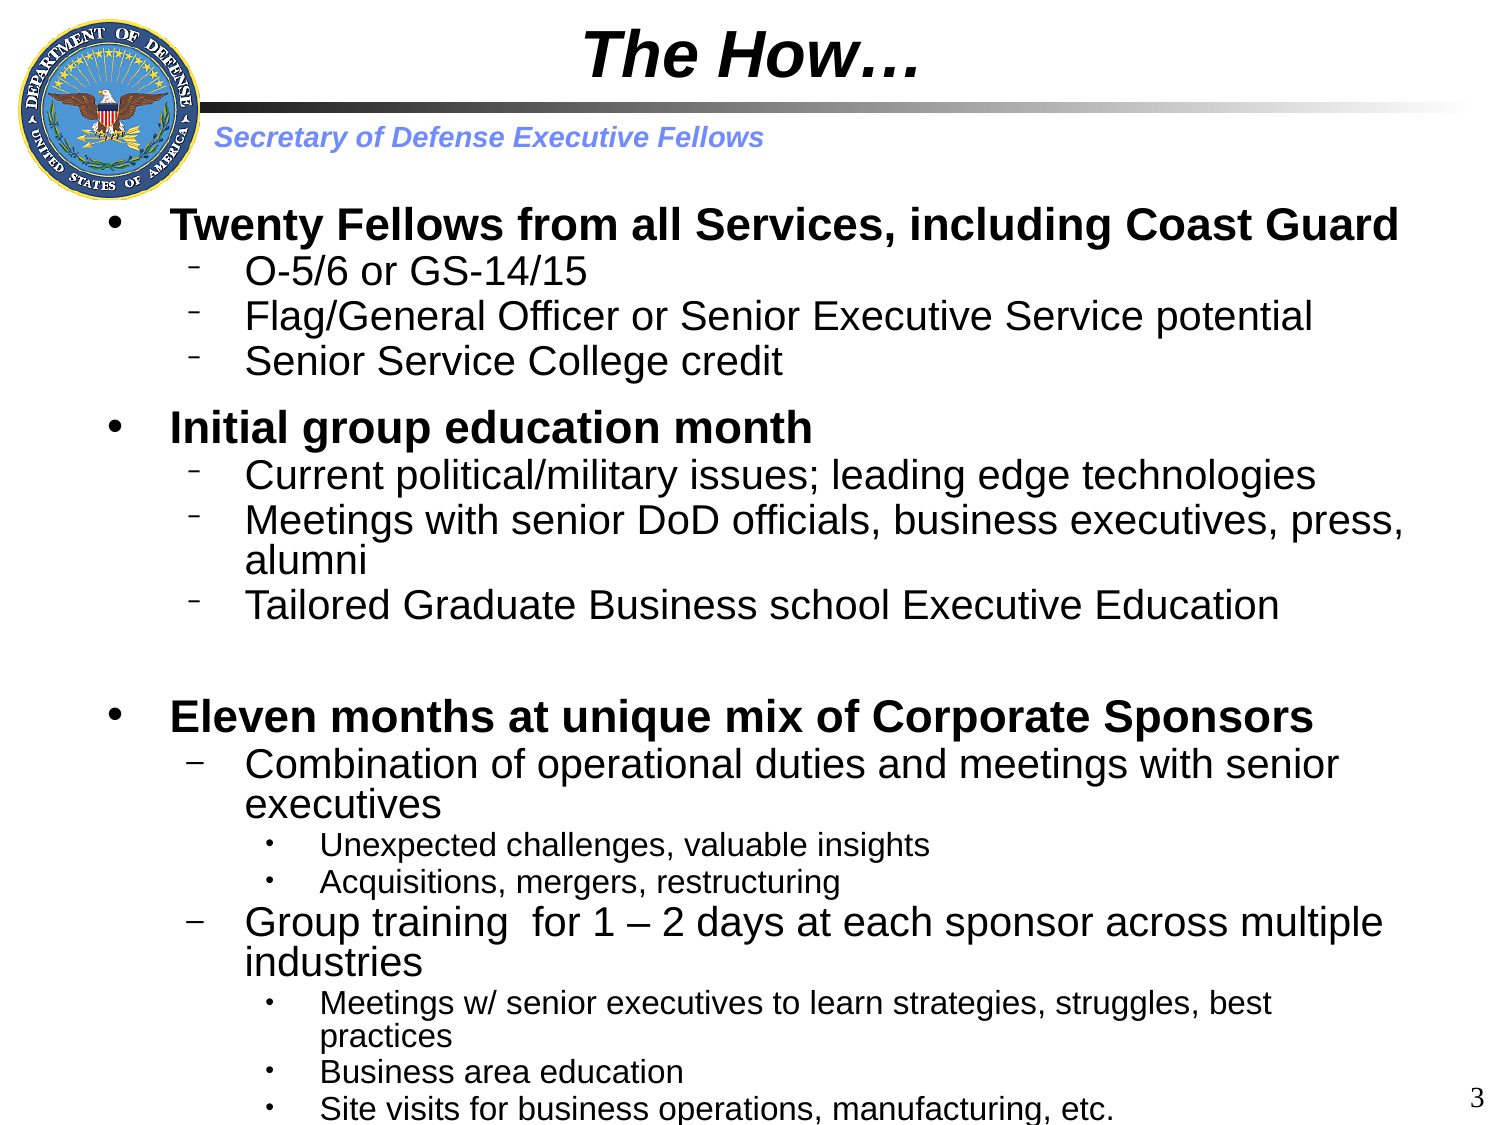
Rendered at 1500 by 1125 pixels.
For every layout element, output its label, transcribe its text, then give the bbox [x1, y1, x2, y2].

text_box The How… [112, 0, 1394, 103]
slide_number 3 [1427, 1053, 1500, 1125]
picture [18, 19, 200, 200]
list Twenty Fellows from all Services, including Coast Guard O-5/6 or GS-14/15 Flag/General Officer or Senior Executive Service potential Senior Service College credit Initial group education month Current political/military issues; leading edge technologies Meetings with senior DoD officials, business executives, press, alumni Tailored Graduate Business school Executive Education Eleven months at unique mix of Corporate Sponsors Combination of operational duties and meetings with senior executives Unexpected challenges, valuable insights Acquisitions, mergers, restructuring Group training for 1 – 2 days at each sponsor across multiple industries Meetings w/ senior executives to learn strategies, struggles, best practices Business area education Site visits for business operations, manufacturing, etc. [79, 197, 1427, 1125]
